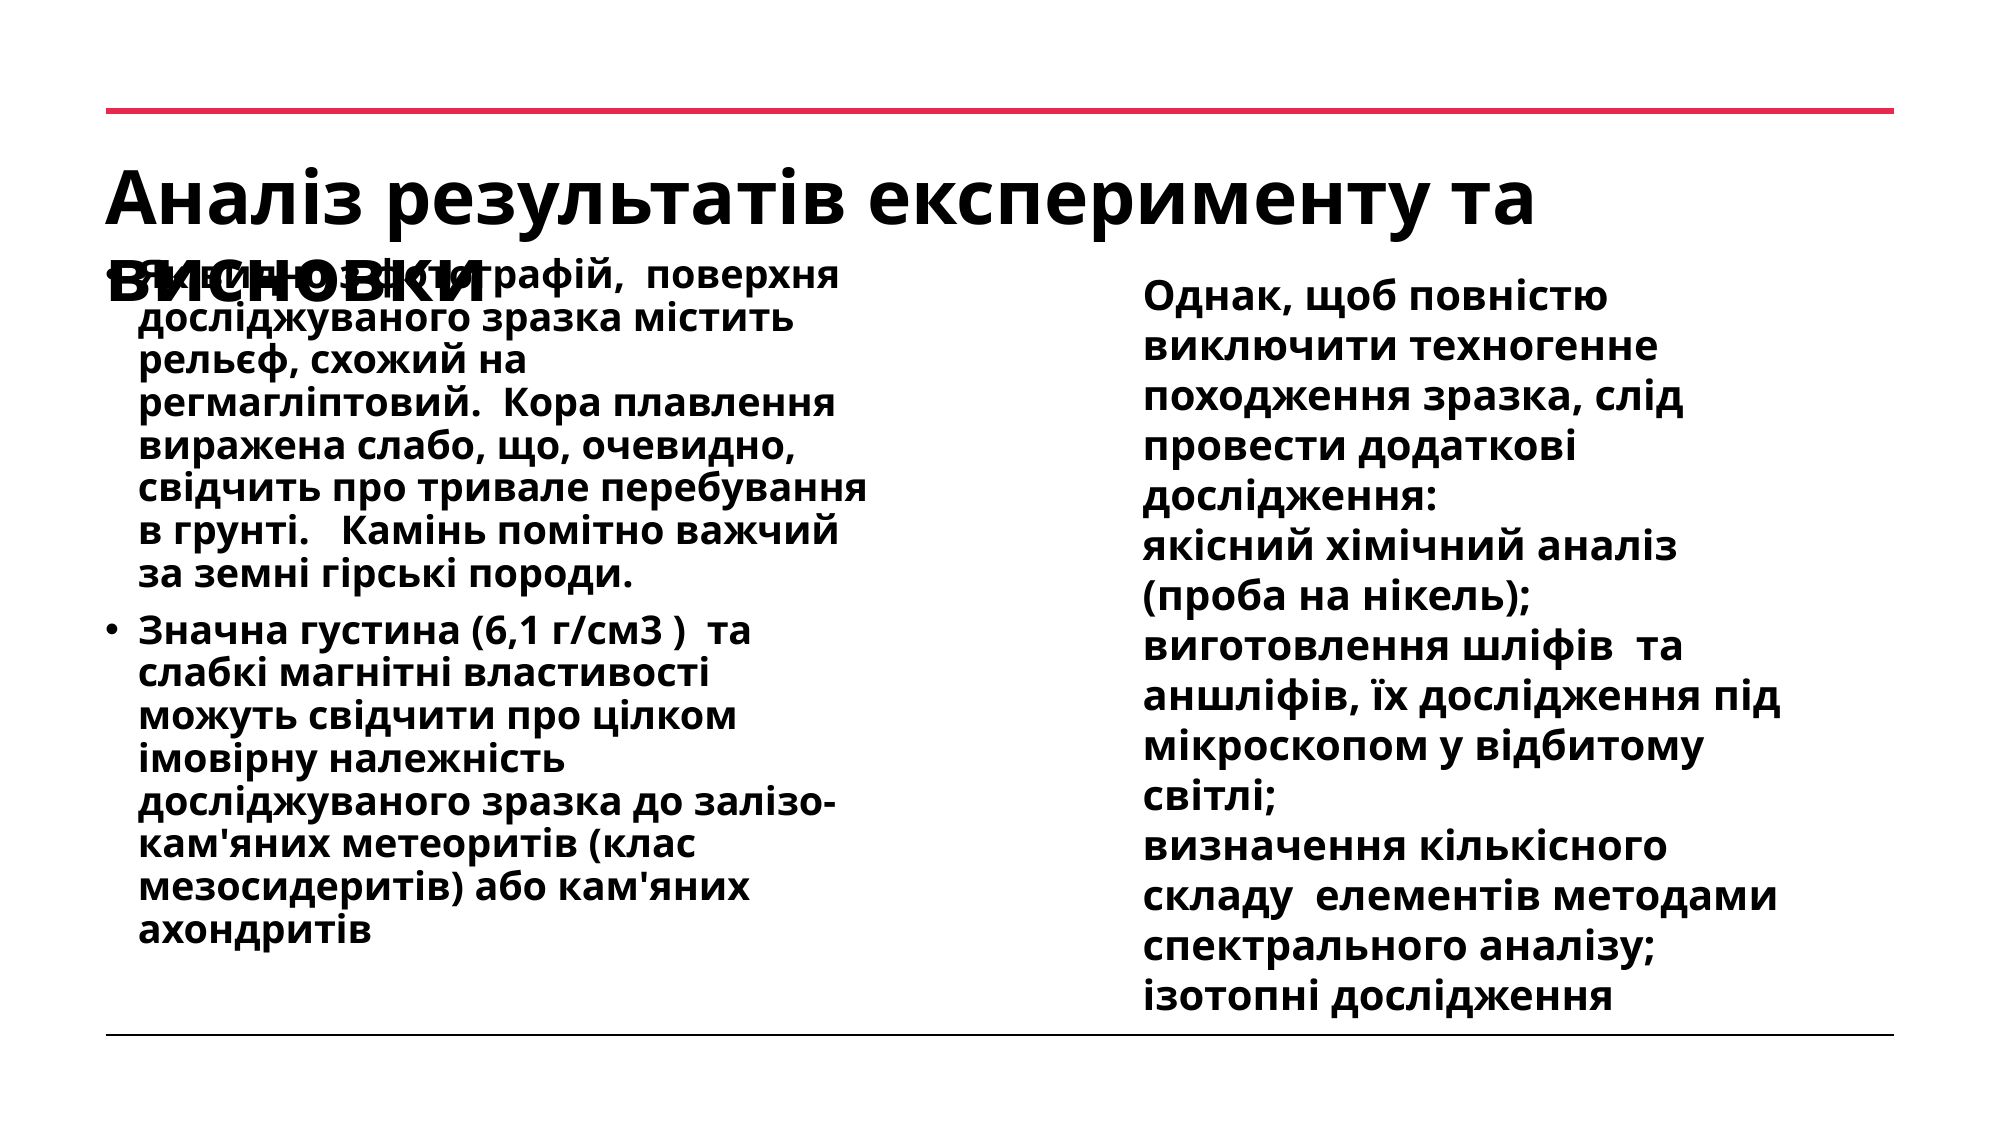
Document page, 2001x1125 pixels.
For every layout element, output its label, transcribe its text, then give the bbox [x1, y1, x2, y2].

text_box Однак, щоб повністю виключити техногенне походження зразка, слід провести додаткові дослідження: якісний хімічний аналіз (проба на нікель); виготовлення шліфів та аншліфів, їх дослідження під мікроскопом у відбитому світлі; визначення кількісного складу елементів методами спектрального аналізу; ізотопні дослідження [1127, 261, 1828, 1027]
title Аналіз результатів експерименту та висновки [90, 156, 1894, 333]
list Як видно з фотографій, поверхня досліджуваного зразка містить рельєф, схожий на регмагліптовий. Кора плавлення виражена слабо, що, очевидно, свідчить про тривале перебування в грунті. Камінь помітно важчий за земні гірські породи. Значна густина (6,1 г/см3 ) та слабкі магнітні властивості можуть свідчити про цілком імовірну належність досліджуваного зразка до залізо-кам'яних метеоритів (клас мезосидеритів) або кам'яних ахондритів [90, 246, 888, 994]
